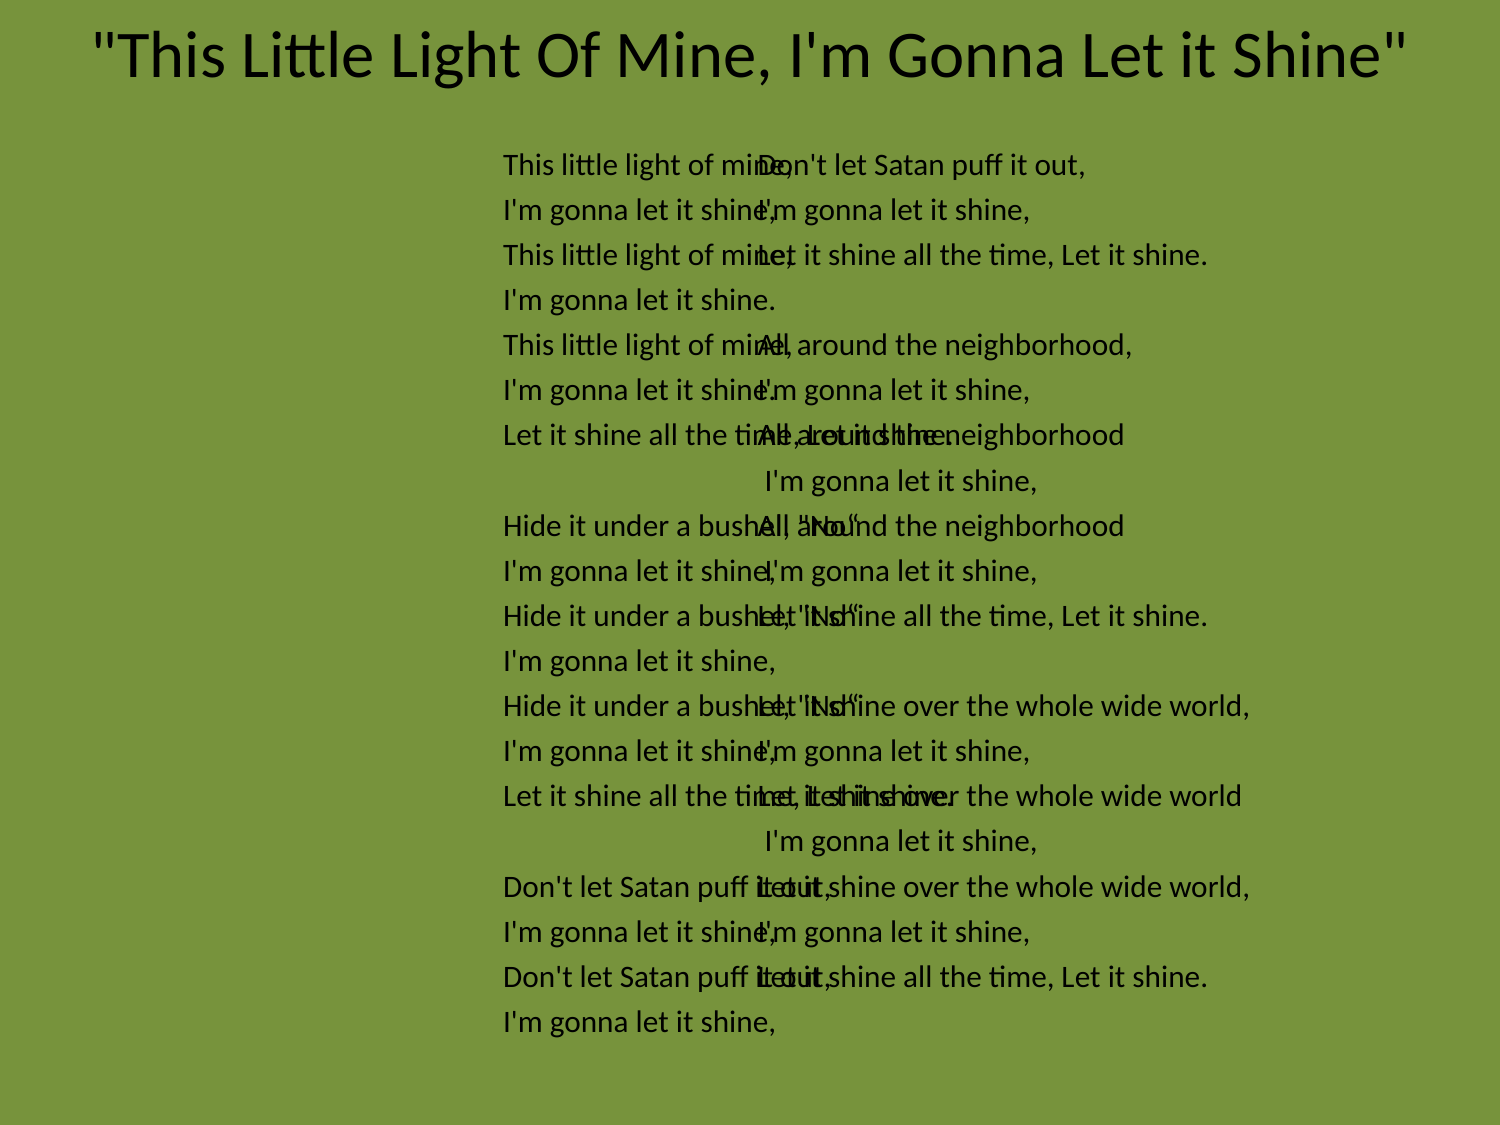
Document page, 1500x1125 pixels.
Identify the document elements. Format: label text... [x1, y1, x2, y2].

title "This Little Light Of Mine, I'm Gonna Let it Shine" [74, 0, 1426, 124]
list This little light of mine, I'm gonna let it shine, This little light of mine, I'm gonna let it shine. This little light of mine, I'm gonna let it shine. Let it shine all the time, Let it shine. Hide it under a bushel, "No“ I'm gonna let it shine, Hide it under a bushel, "No“ I'm gonna let it shine, Hide it under a bushel, "No“ I'm gonna let it shine, Let it shine all the time, Let it shine. Don't let Satan puff it out, I'm gonna let it shine, Don't let Satan puff it out, I'm gonna let it shine, Don't let Satan puff it out, I'm gonna let it shine, Let it shine all the time, Let it shine. All around the neighborhood, I'm gonna let it shine, All around the neighborhood I'm gonna let it shine, All around the neighborhood I'm gonna let it shine, Let it shine all the time, Let it shine. Let it shine over the whole wide world, I'm gonna let it shine, Let it shine over the whole wide world I'm gonna let it shine, Let it shine over the whole wide world, I'm gonna let it shine, Let it shine all the time, Let it shine. [74, 124, 1426, 1051]
